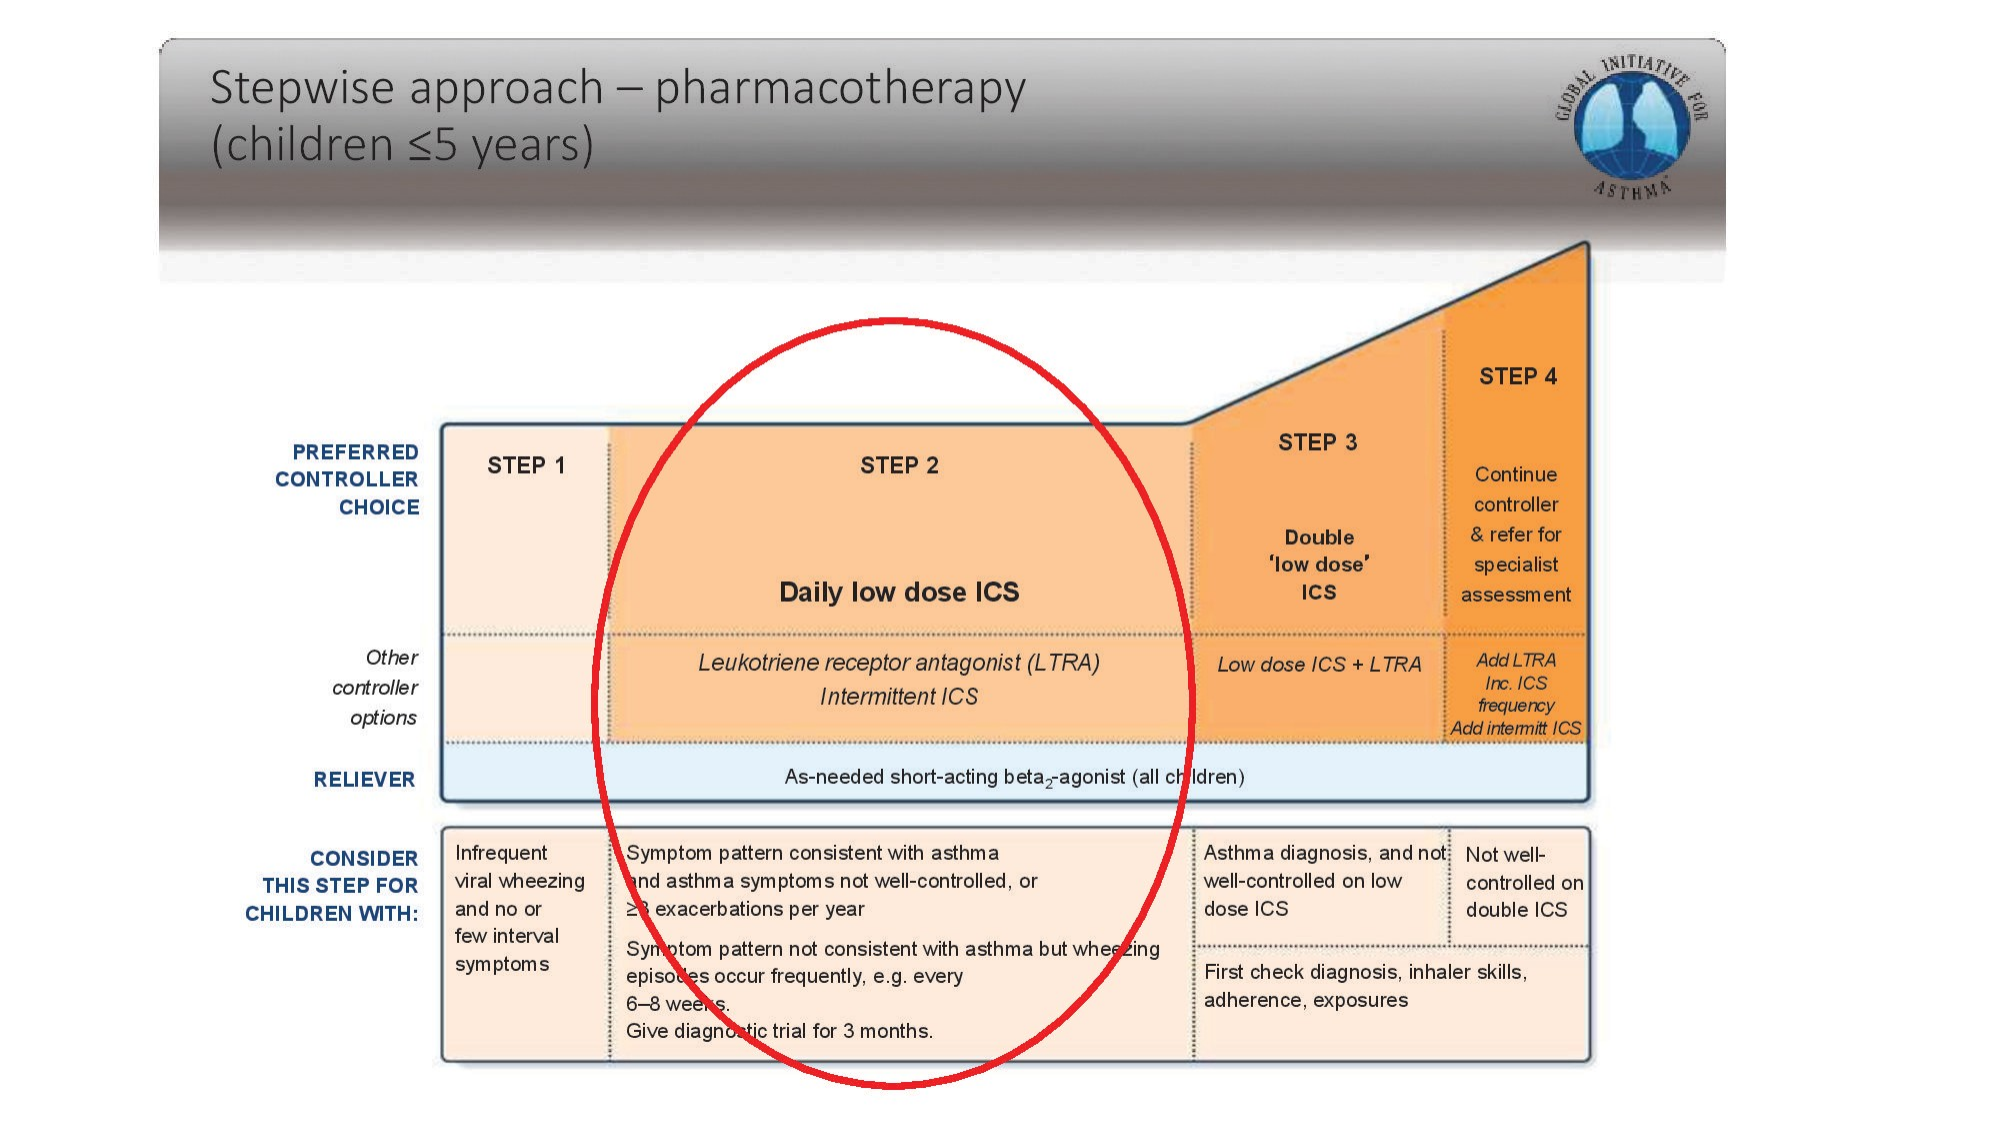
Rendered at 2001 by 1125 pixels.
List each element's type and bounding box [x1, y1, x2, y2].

text_box [0, 0, 2000, 1125]
